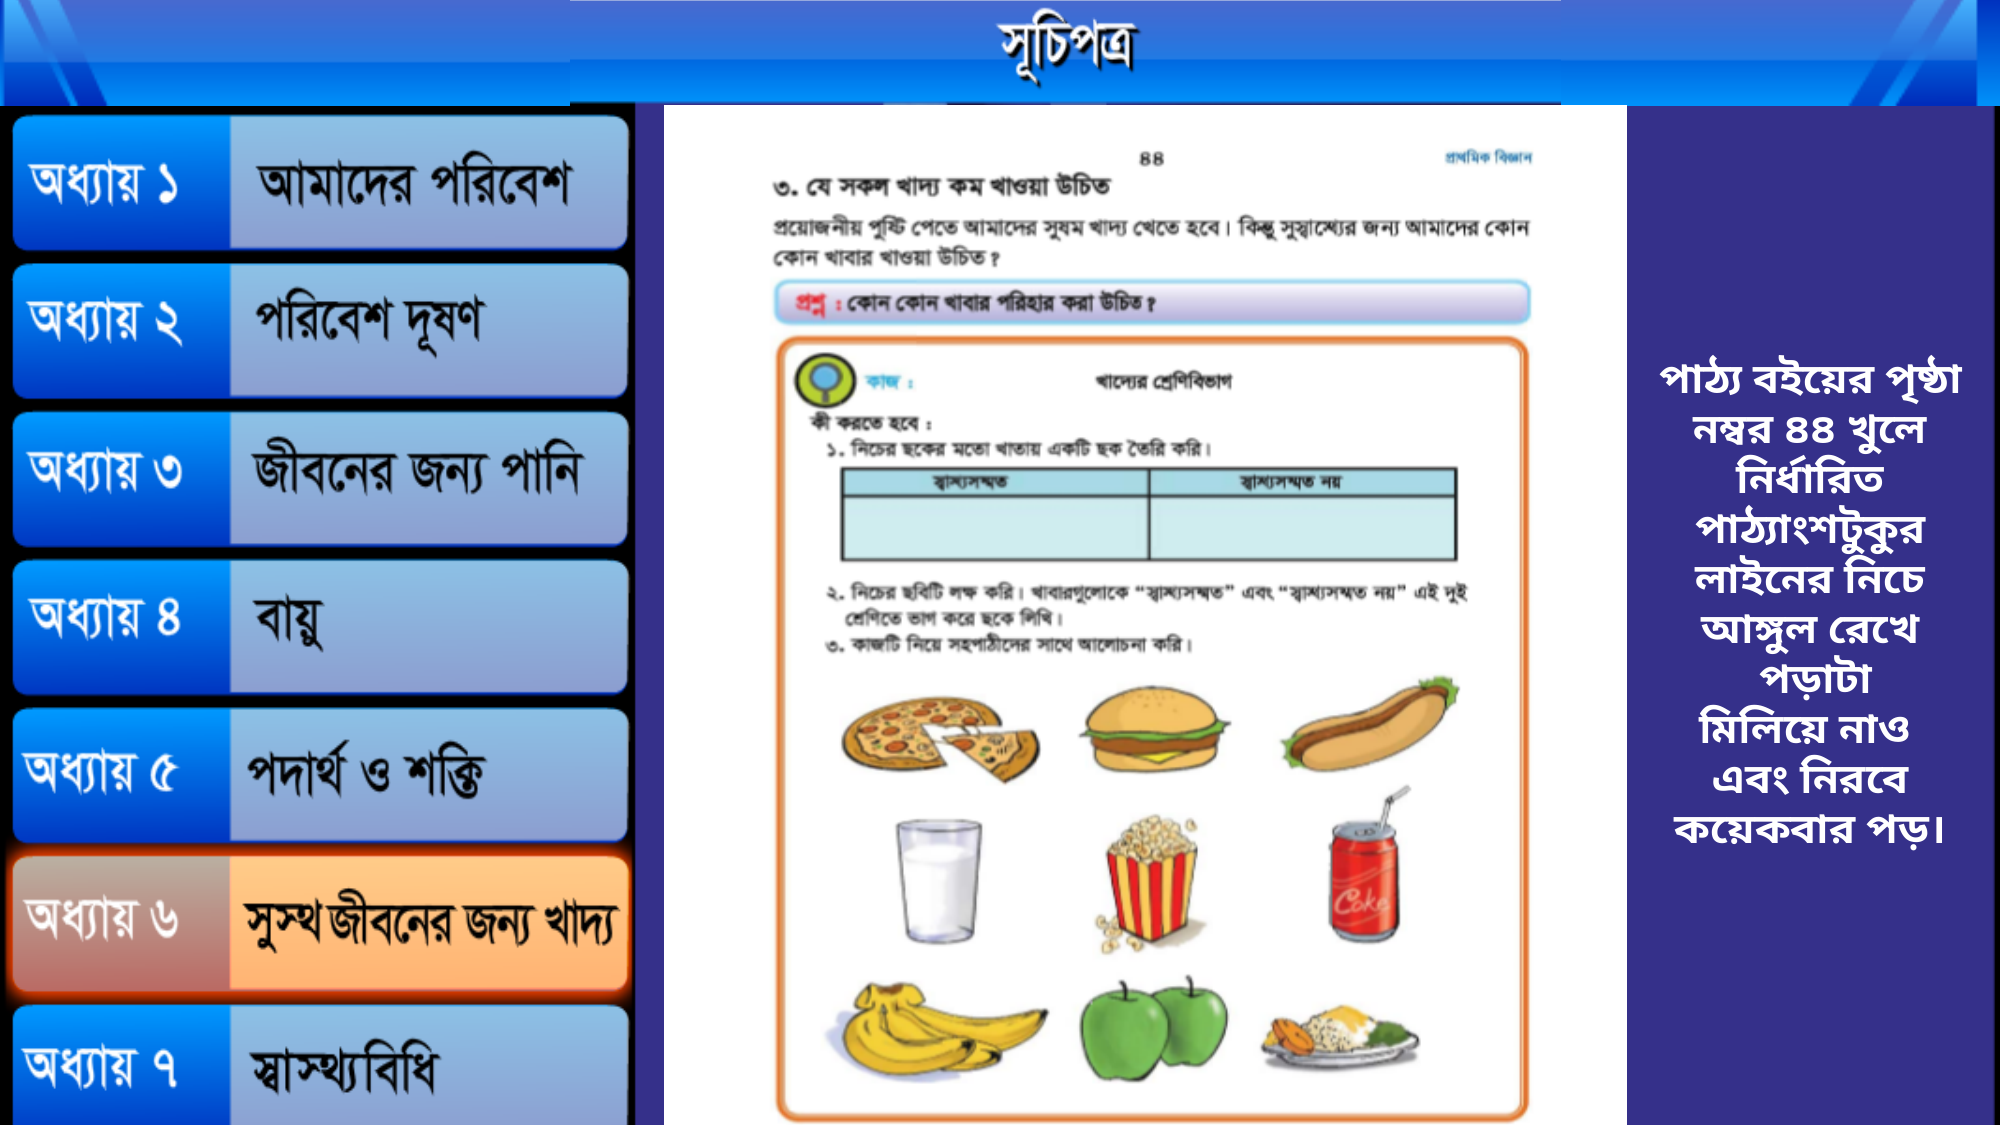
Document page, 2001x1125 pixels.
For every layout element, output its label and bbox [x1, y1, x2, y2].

text_box [0, 0, 2000, 1125]
